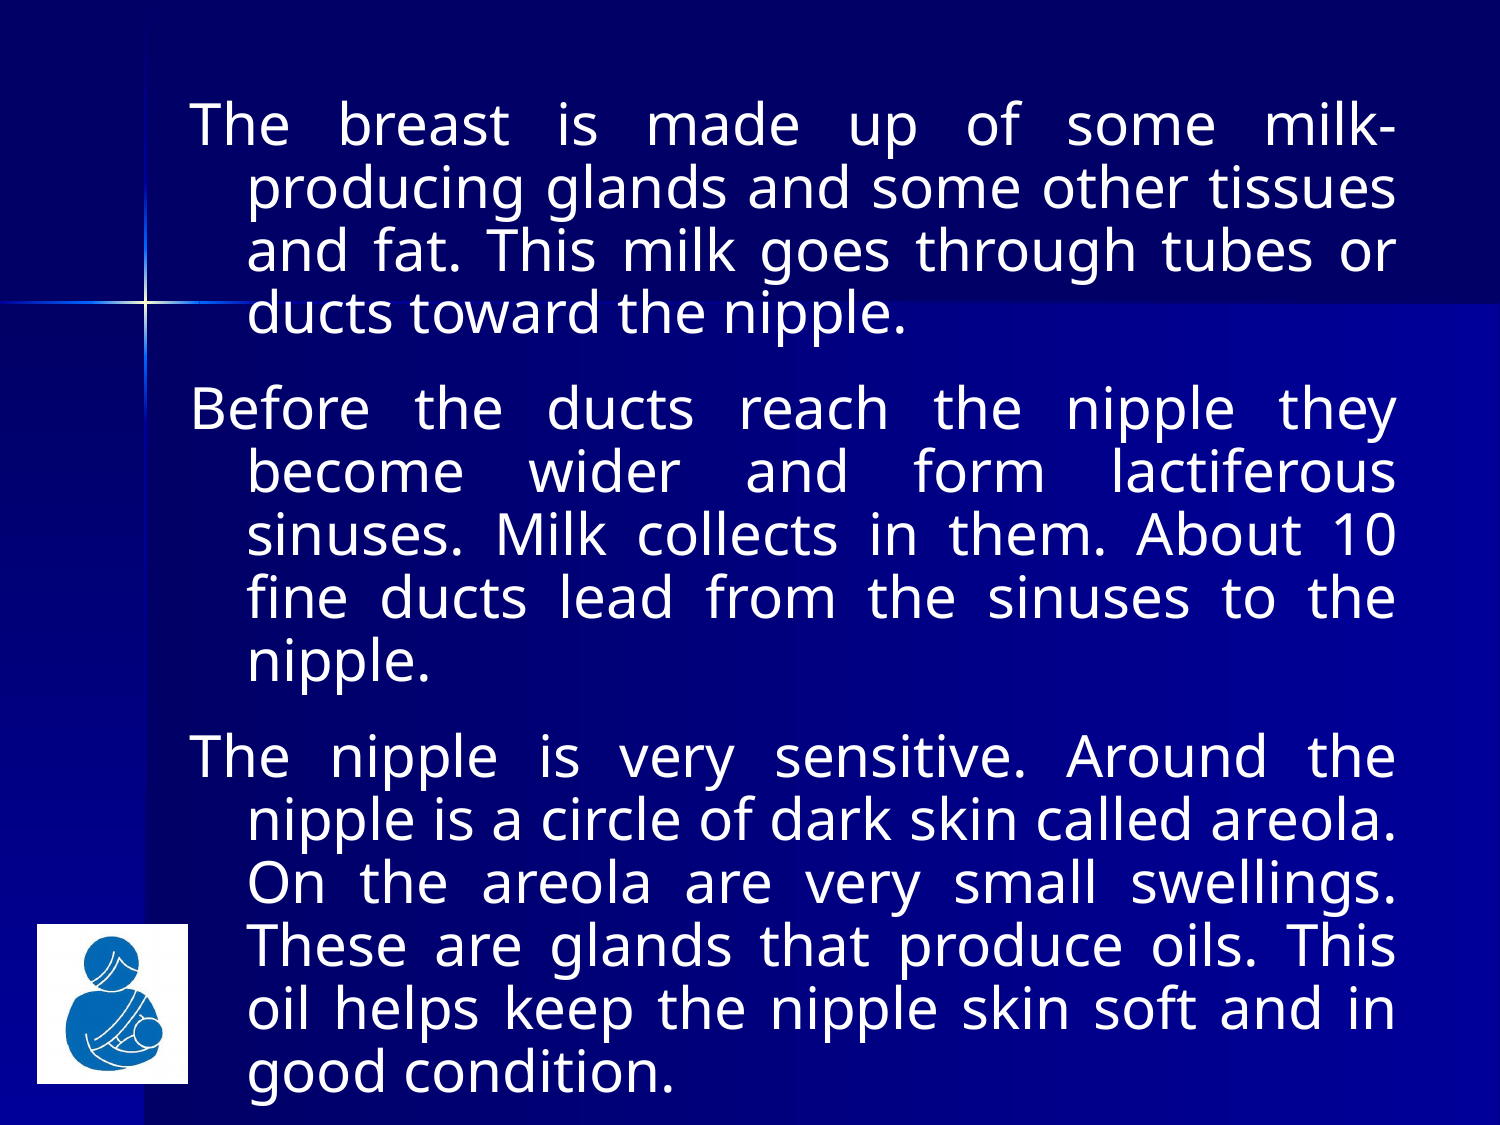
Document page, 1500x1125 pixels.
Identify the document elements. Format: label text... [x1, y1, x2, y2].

picture [37, 924, 188, 1085]
text_box The breast is made up of some milk-producing glands and some other tissues and fat. This milk goes through tubes or ducts toward the nipple. Before the ducts reach the nipple they become wider and form lactiferous sinuses. Milk collects in them. About 10 fine ducts lead from the sinuses to the nipple. The nipple is very sensitive. Around the nipple is a circle of dark skin called areola. On the areola are very small swellings. These are glands that produce oils. This oil helps keep the nipple skin soft and in good condition. [174, 87, 1413, 1075]
